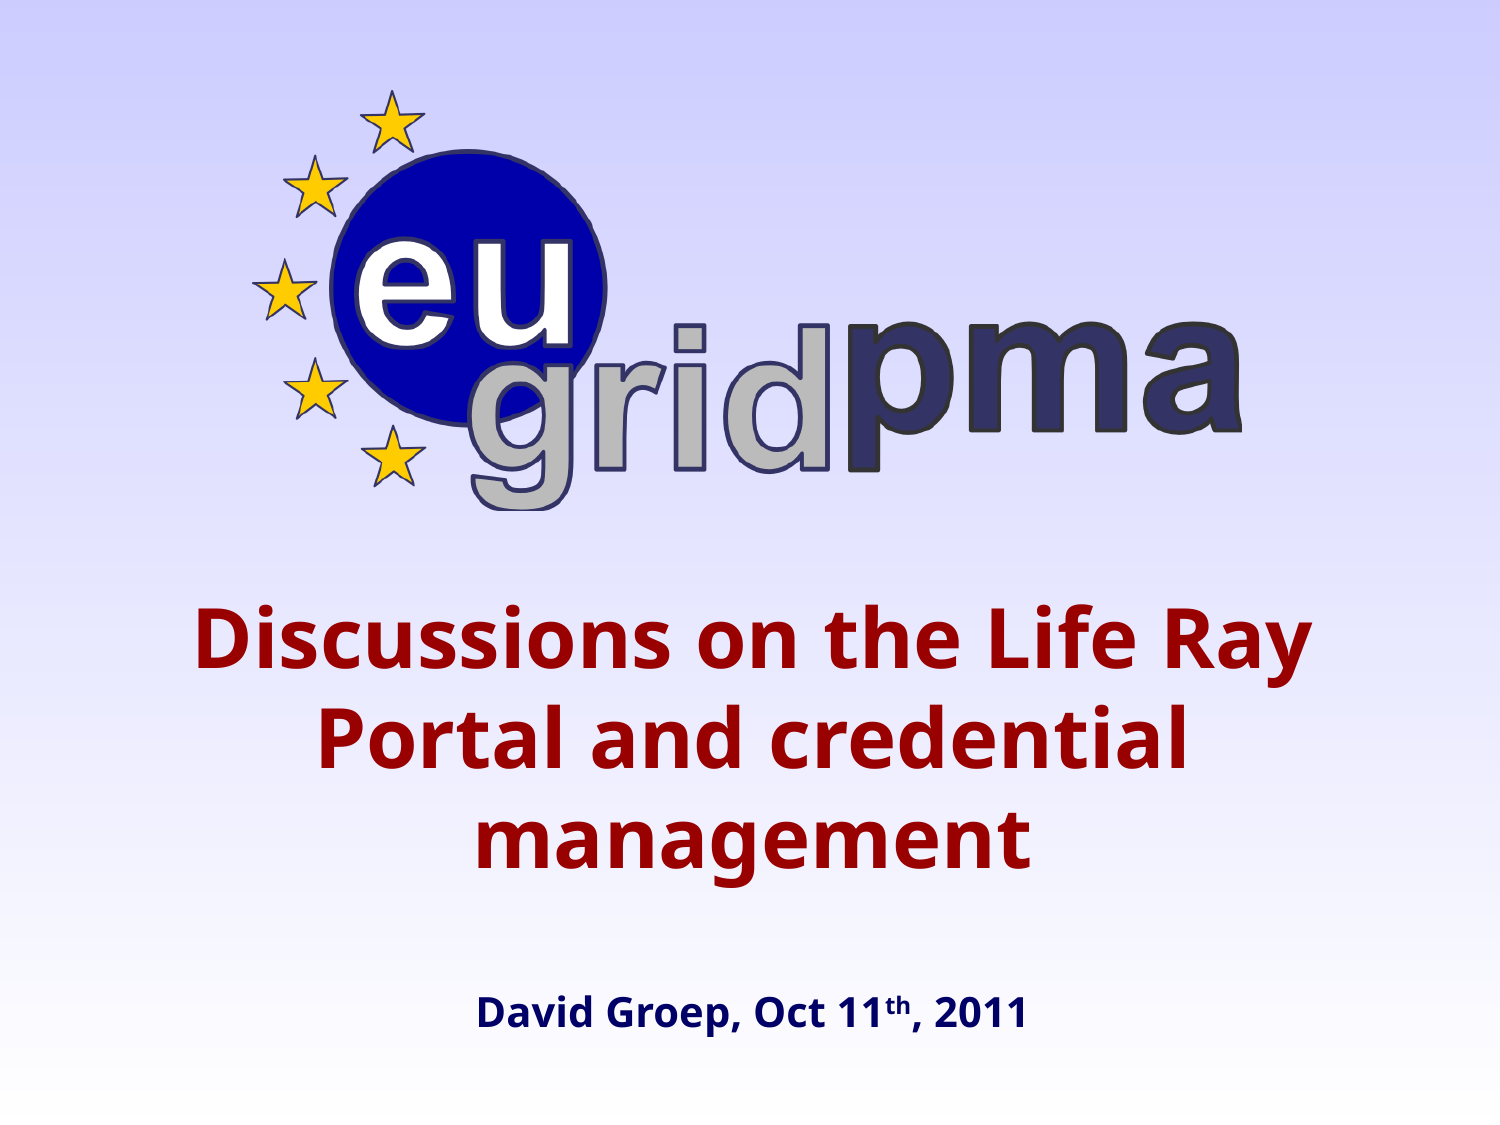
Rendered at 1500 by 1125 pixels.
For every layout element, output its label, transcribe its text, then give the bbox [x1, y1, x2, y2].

title Discussions on the Life Ray Portal and credential management David Groep, Oct 11th, 2011 [90, 553, 1415, 1068]
picture [252, 90, 1242, 511]
